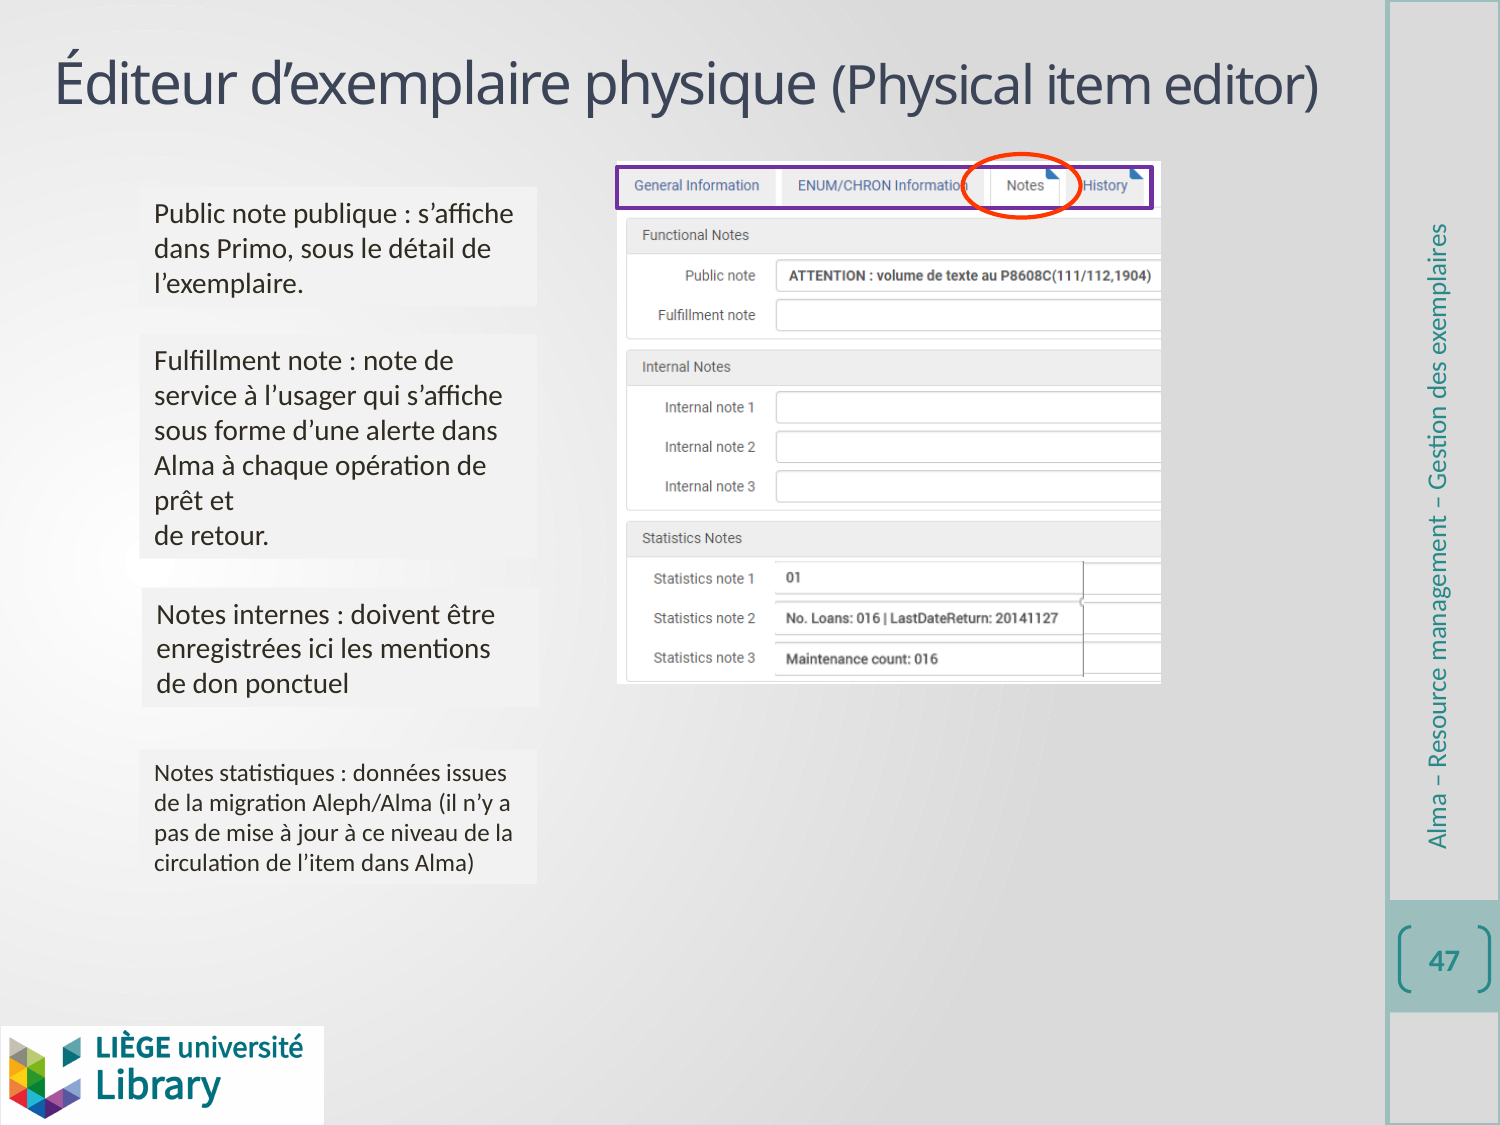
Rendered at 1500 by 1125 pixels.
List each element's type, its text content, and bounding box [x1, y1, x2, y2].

picture [616, 161, 1162, 684]
text_box Fulfillment note : note de service à l’usager qui s’affiche sous forme d’une alerte dans Alma à chaque opération de prêt et de retour. [139, 334, 538, 559]
slide_number 47 [1397, 925, 1492, 994]
text_box Public note publique : s’affiche dans Primo, sous le détail de l’exemplaire. [139, 186, 538, 307]
text_box Notes statistiques : données issues de la migration Aleph/Alma (il n’y a pas de mise à jour à ce niveau de la circulation de l’item dans Alma) [139, 749, 538, 884]
text_box Notes internes : doivent être enregistrées ici les mentions de don ponctuel [141, 587, 540, 708]
title Éditeur d’exemplaire physique (Physical item editor) [38, 16, 1398, 147]
footer Alma – Resource management – Gestion des exemplaires [1411, 31, 1472, 865]
picture [1, 1026, 324, 1125]
